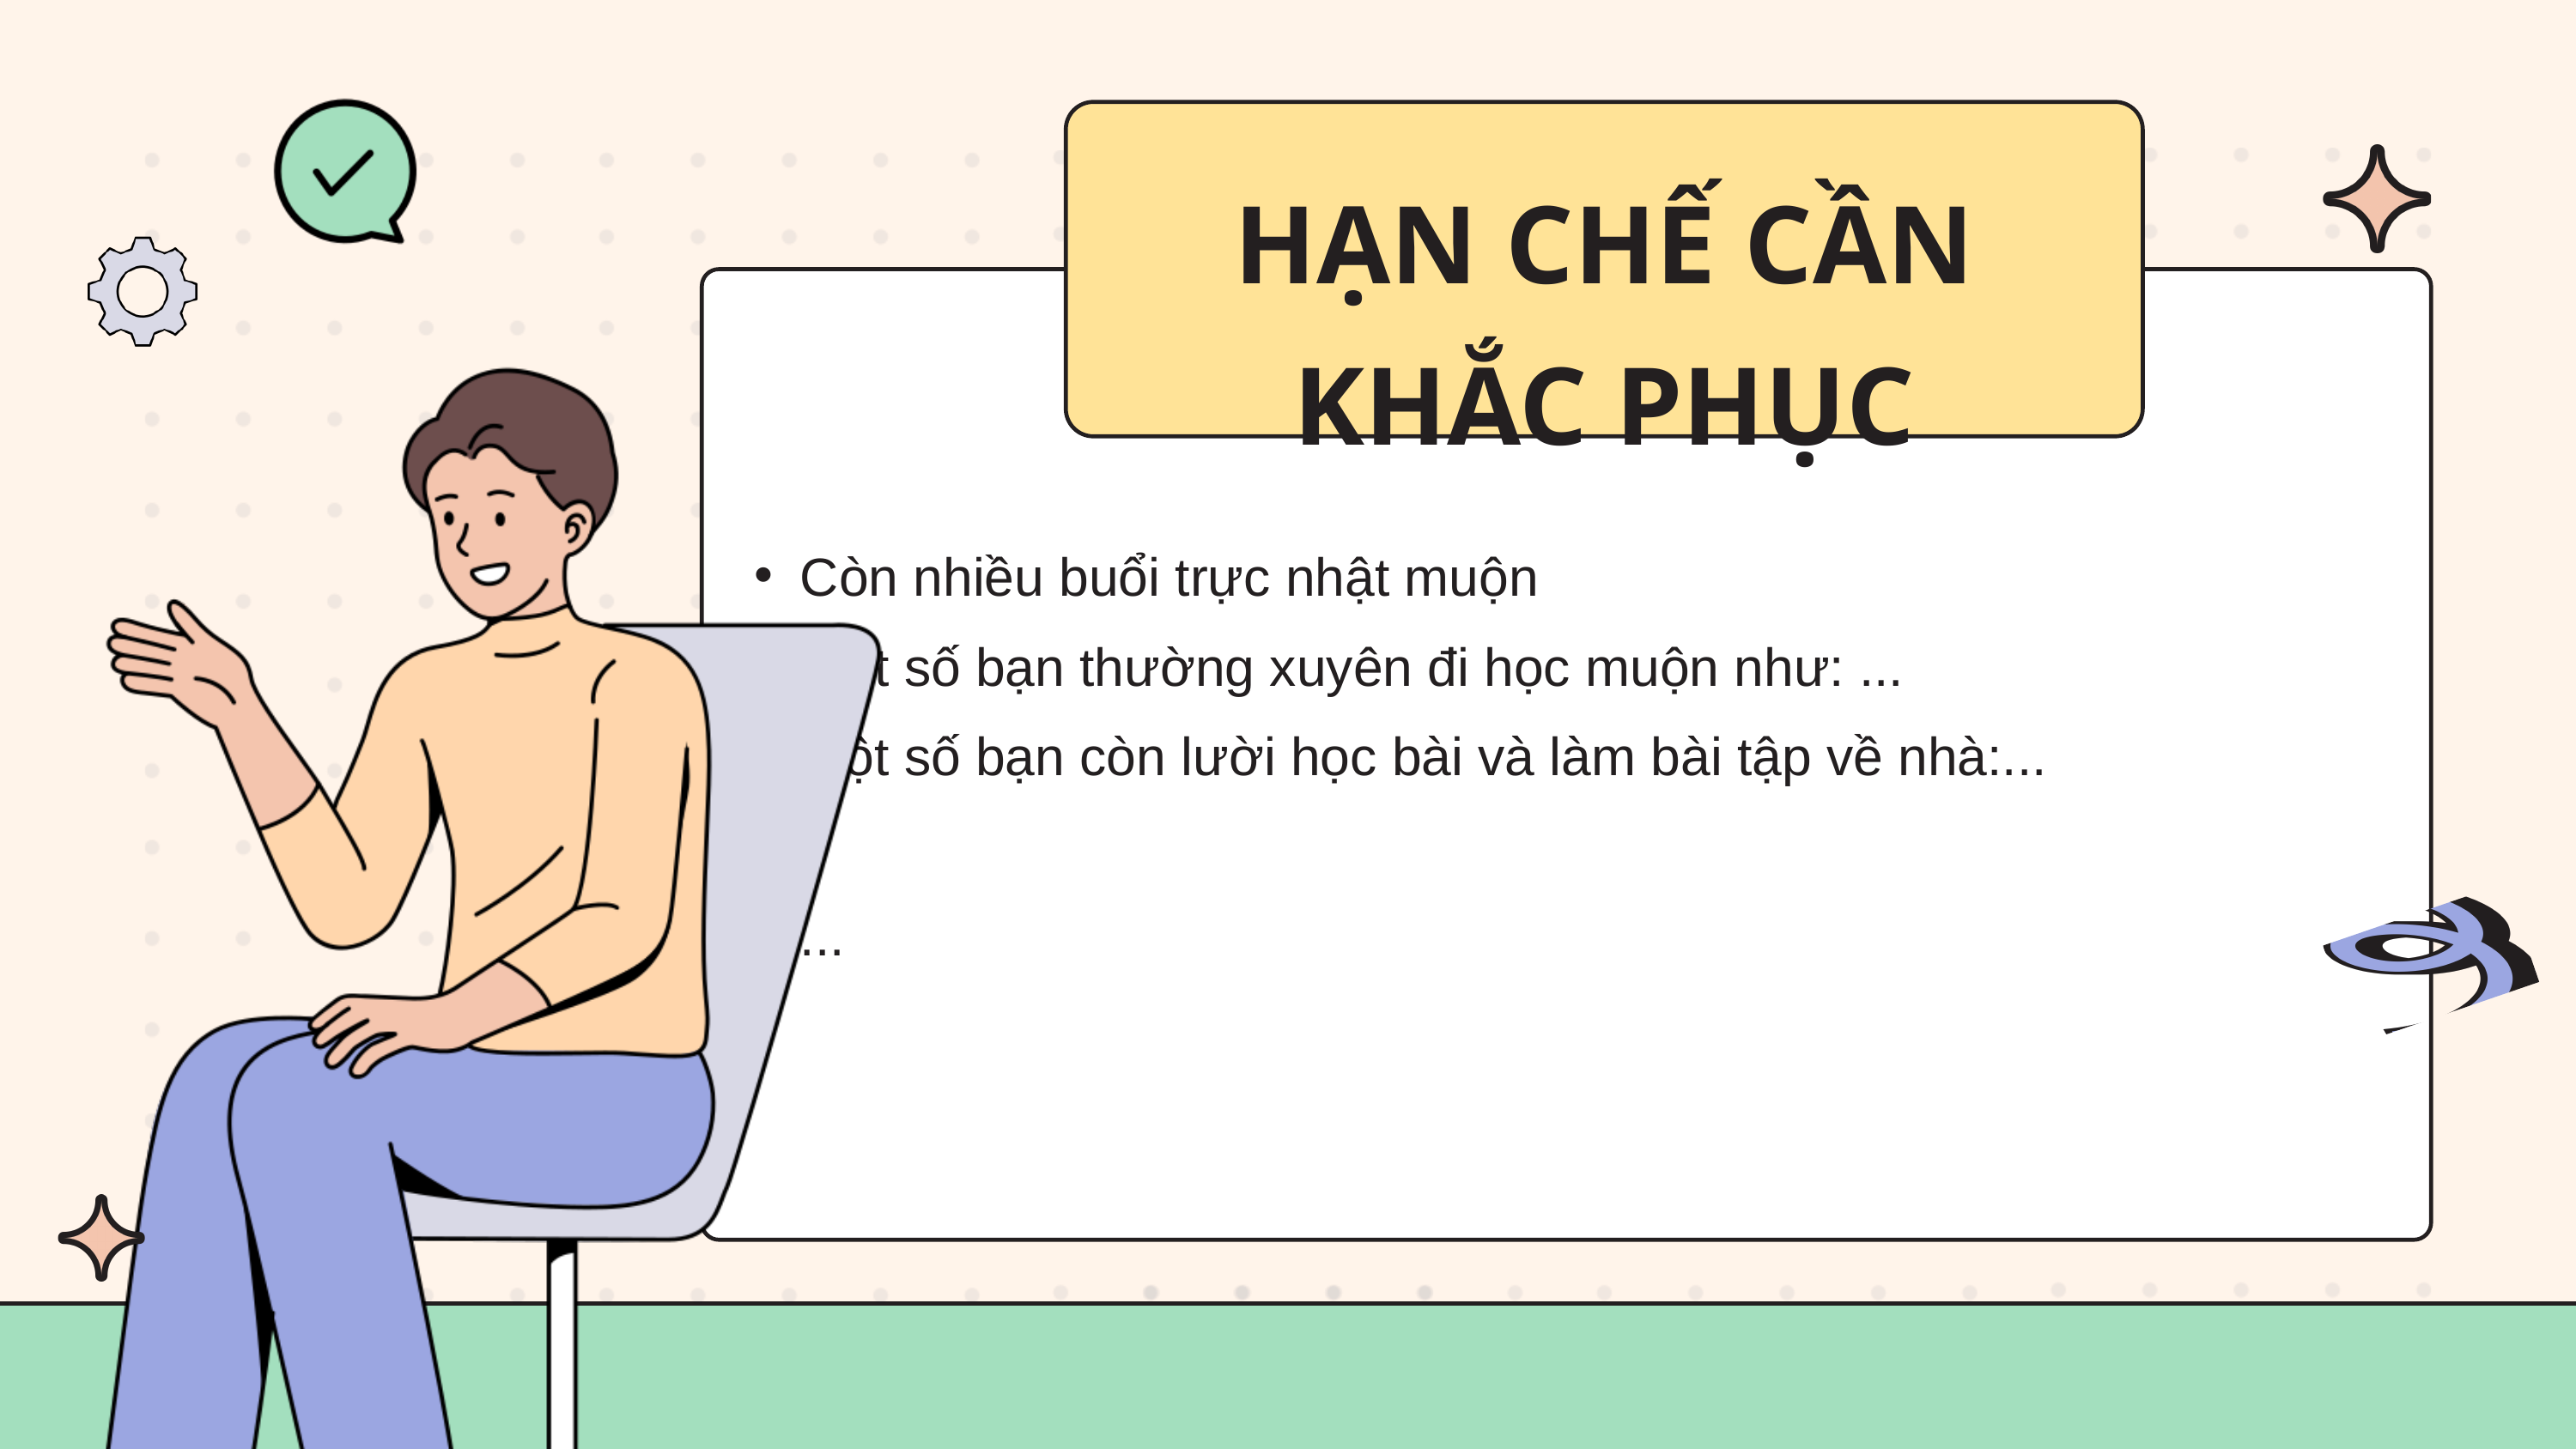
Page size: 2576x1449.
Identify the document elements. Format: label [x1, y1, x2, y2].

text_box [87, 233, 139, 349]
text_box [2323, 144, 2432, 148]
text_box [260, 96, 428, 146]
text_box [2434, 882, 2540, 1018]
text_box [1065, 81, 2143, 437]
text_box [0, 1282, 2576, 1449]
text_box [58, 1194, 139, 1282]
text_box [702, 243, 2432, 1240]
text_box [144, 148, 2432, 1304]
text_box [0, 363, 139, 1282]
